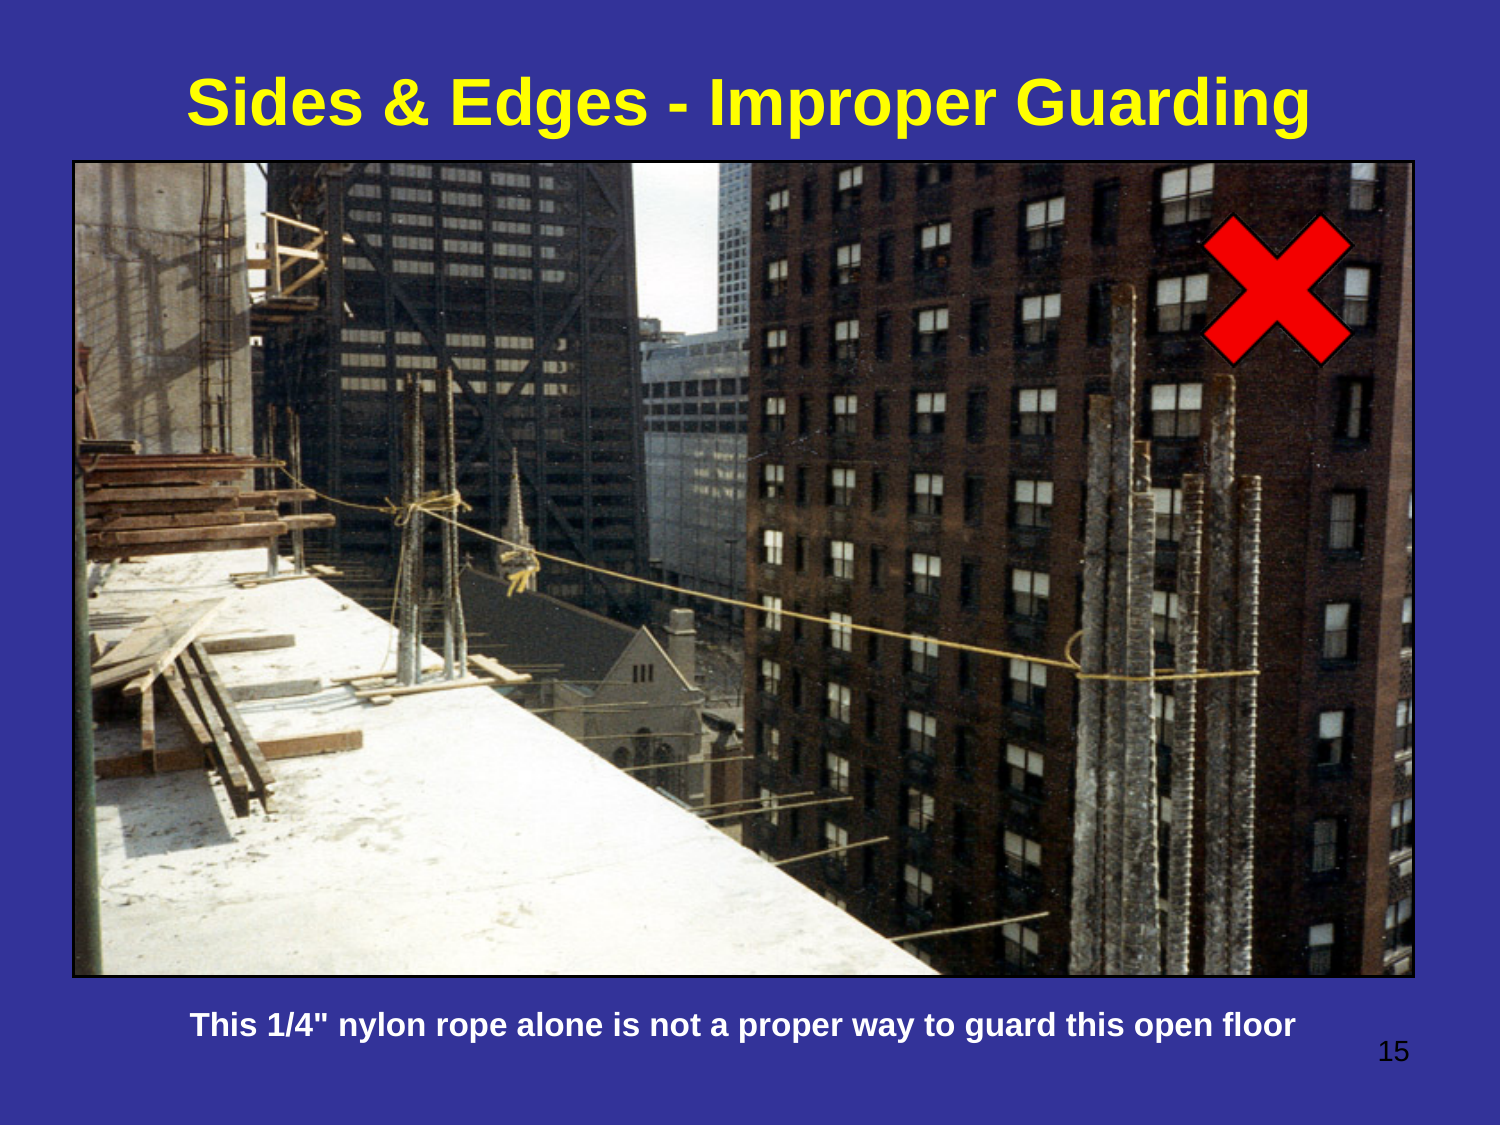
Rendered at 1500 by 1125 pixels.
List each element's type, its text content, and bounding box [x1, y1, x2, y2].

picture [74, 162, 1413, 976]
text_box This 1/4" nylon rope alone is not a proper way to guard this open floor [74, 999, 1413, 1051]
title Sides & Edges - Improper Guarding [75, 45, 1425, 233]
slide_number 15 [1074, 1024, 1426, 1103]
